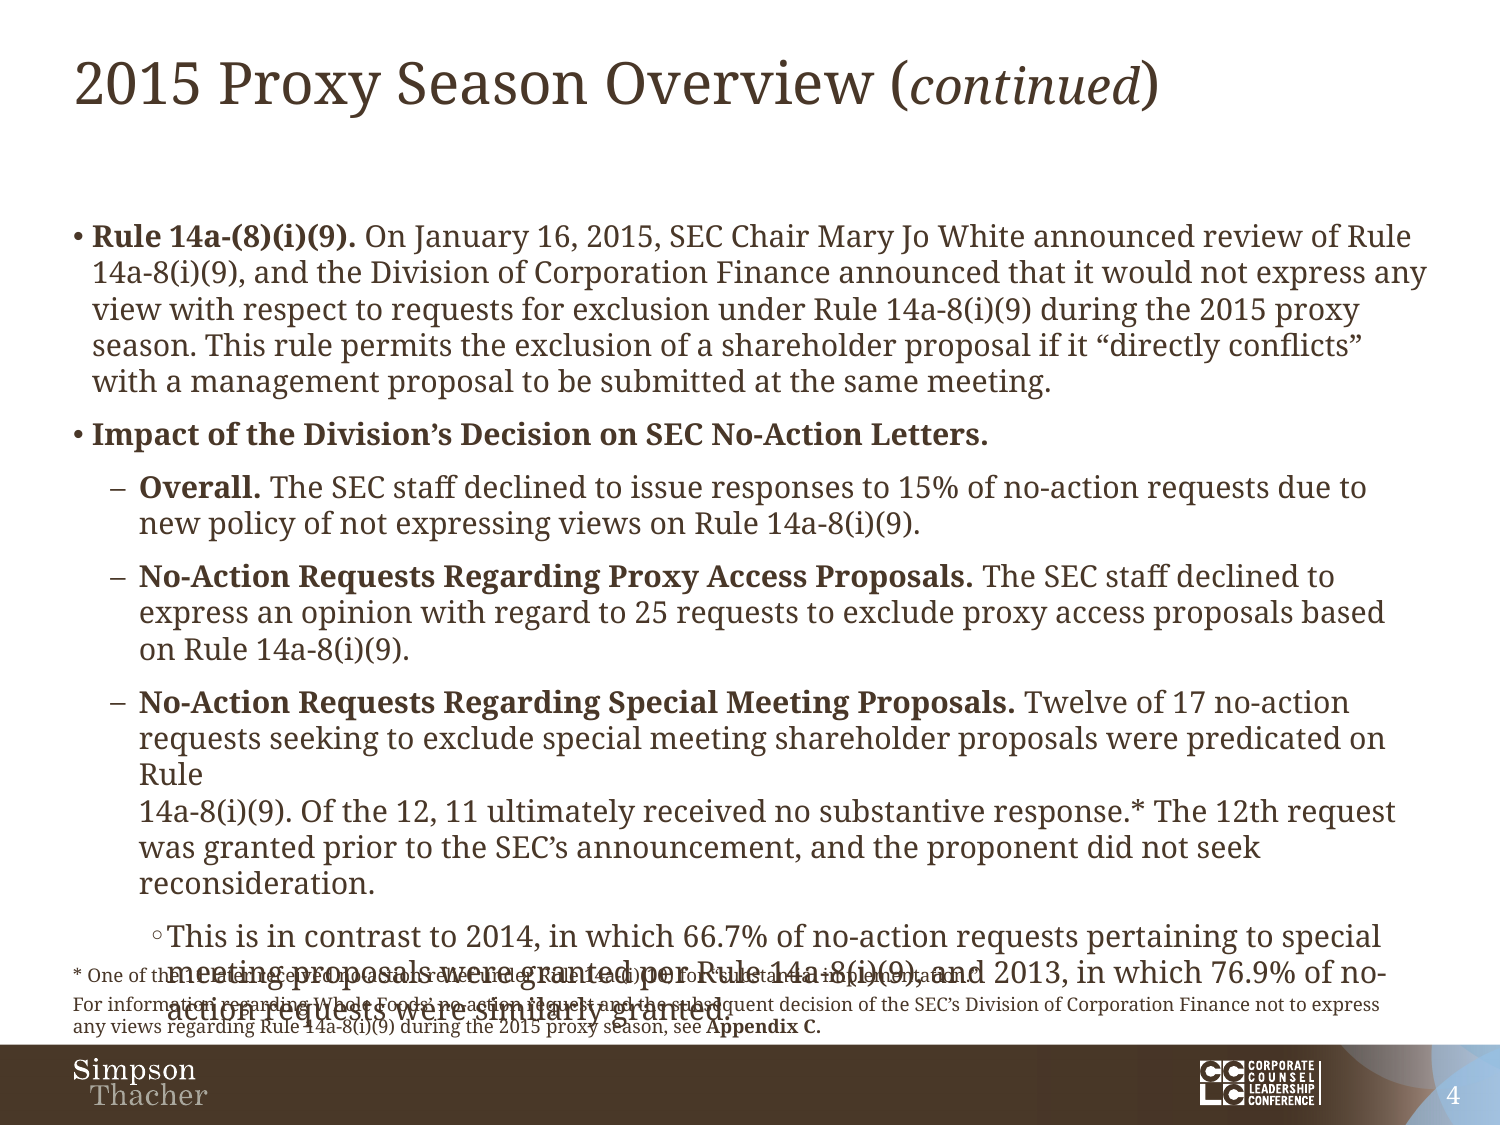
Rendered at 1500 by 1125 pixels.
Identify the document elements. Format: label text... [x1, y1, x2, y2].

title 2015 Proxy Season Overview (continued) [58, 47, 1443, 202]
text_box * One of the 11 later received no-action relief under Rule 14a-(i)(10) for “substantial implementation.” For information regarding Whole Foods’ no-action request and the subsequent decision of the SEC’s Division of Corporation Finance not to express any views regarding Rule 14a-8(i)(9) during the 2015 proxy season, see Appendix C. [58, 967, 1425, 1046]
slide_number 4 [1431, 1072, 1500, 1125]
picture [0, 1045, 1500, 1125]
list Rule 14a-(8)(i)(9). On January 16, 2015, SEC Chair Mary Jo White announced review of Rule 14a-8(i)(9), and the Division of Corporation Finance announced that it would not express any view with respect to requests for exclusion under Rule 14a-8(i)(9) during the 2015 proxy season. This rule permits the exclusion of a shareholder proposal if it “directly conflicts” with a management proposal to be submitted at the same meeting. Impact of the Division’s Decision on SEC No-Action Letters. Overall. The SEC staff declined to issue responses to 15% of no-action requests due to new policy of not expressing views on Rule 14a-8(i)(9). No-Action Requests Regarding Proxy Access Proposals. The SEC staff declined to express an opinion with regard to 25 requests to exclude proxy access proposals based on Rule 14a-8(i)(9). No-Action Requests Regarding Special Meeting Proposals. Twelve of 17 no-action requests seeking to exclude special meeting shareholder proposals were predicated on Rule 14a-8(i)(9). Of the 12, 11 ultimately received no substantive response.* The 12th request was granted prior to the SEC’s announcement, and the proponent did not seek reconsideration. This is in contrast to 2014, in which 66.7% of no-action requests pertaining to special meeting proposals were granted per Rule 14a-8(i)(9), and 2013, in which 76.9% of no-action requests were similarly granted. [58, 210, 1443, 990]
